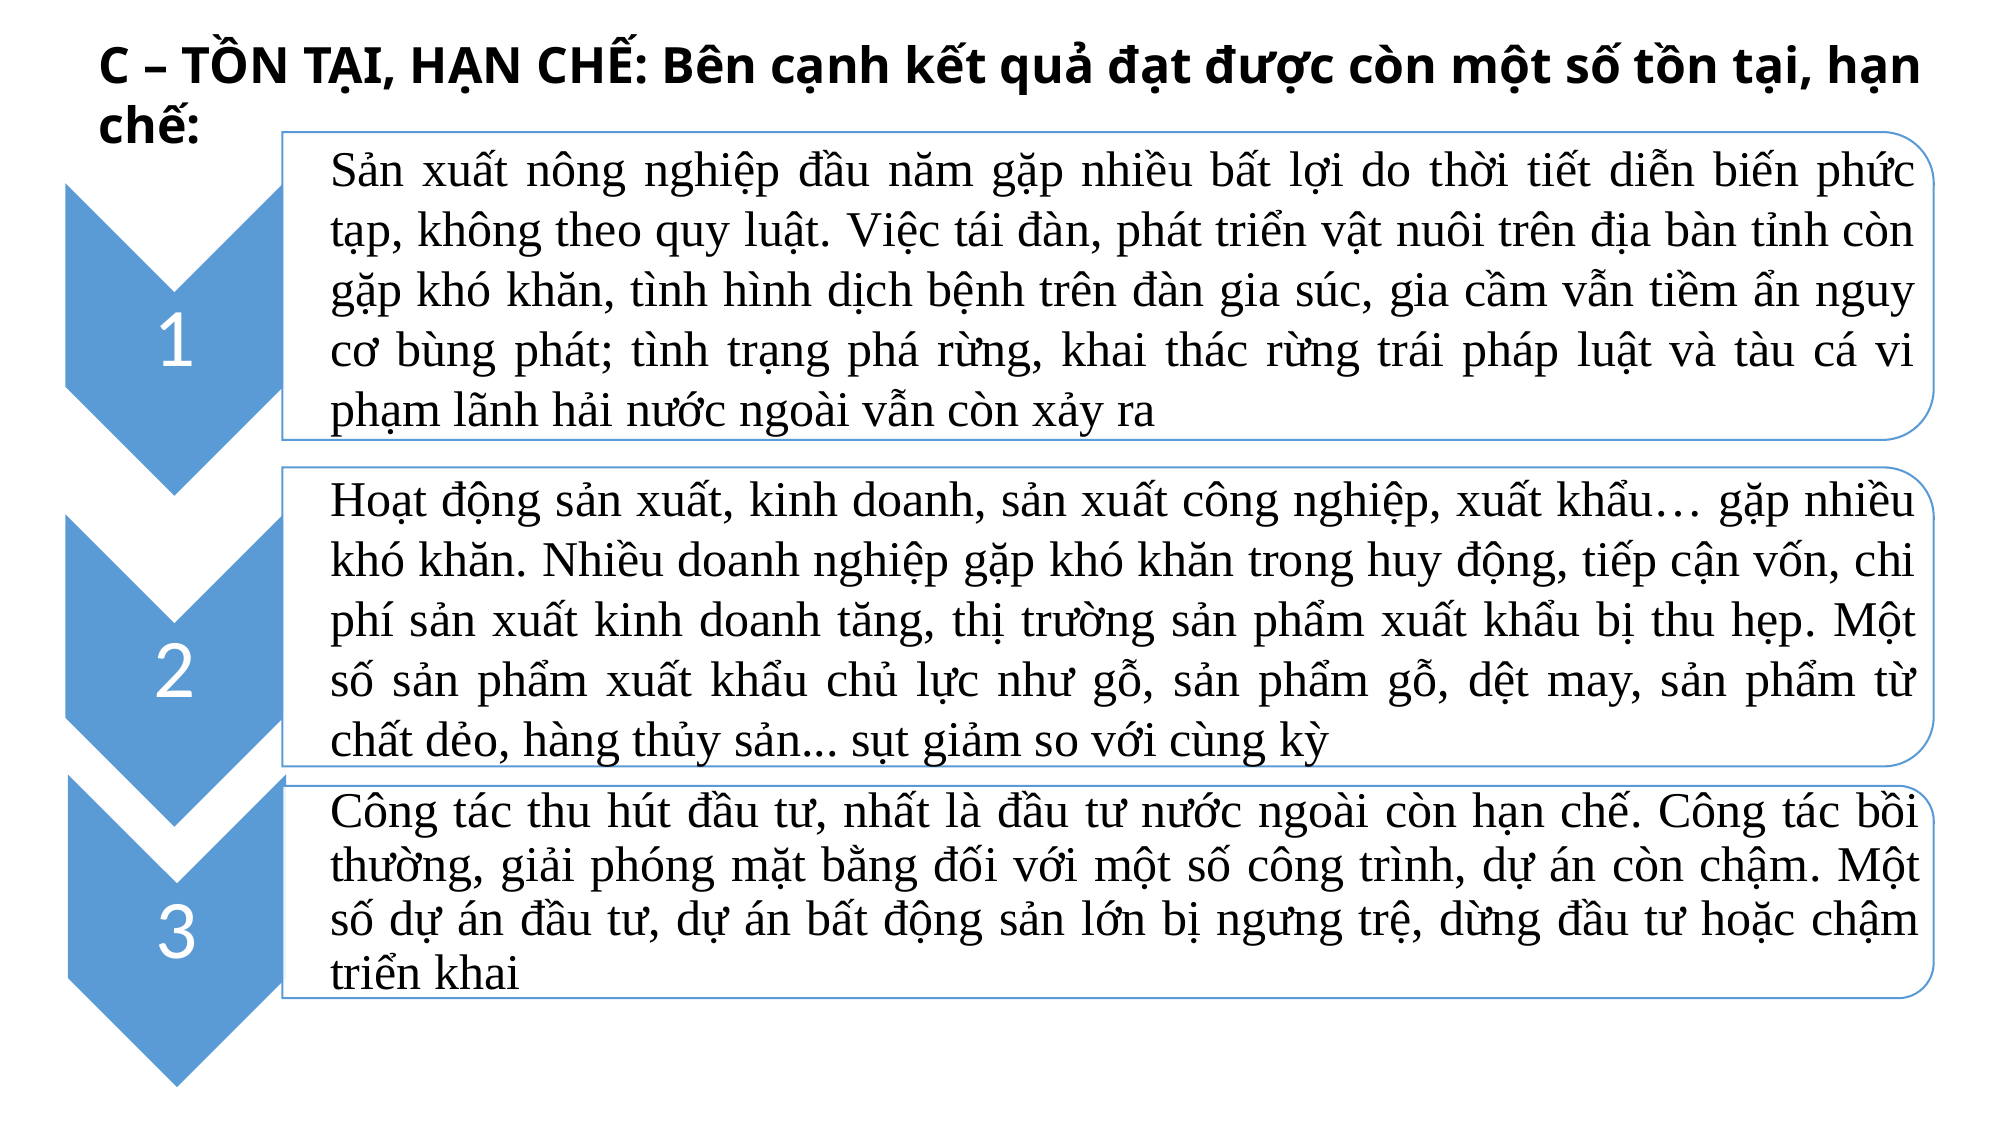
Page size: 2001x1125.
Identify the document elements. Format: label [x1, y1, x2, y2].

text_box [84, 26, 1974, 162]
list [66, 131, 1934, 1113]
